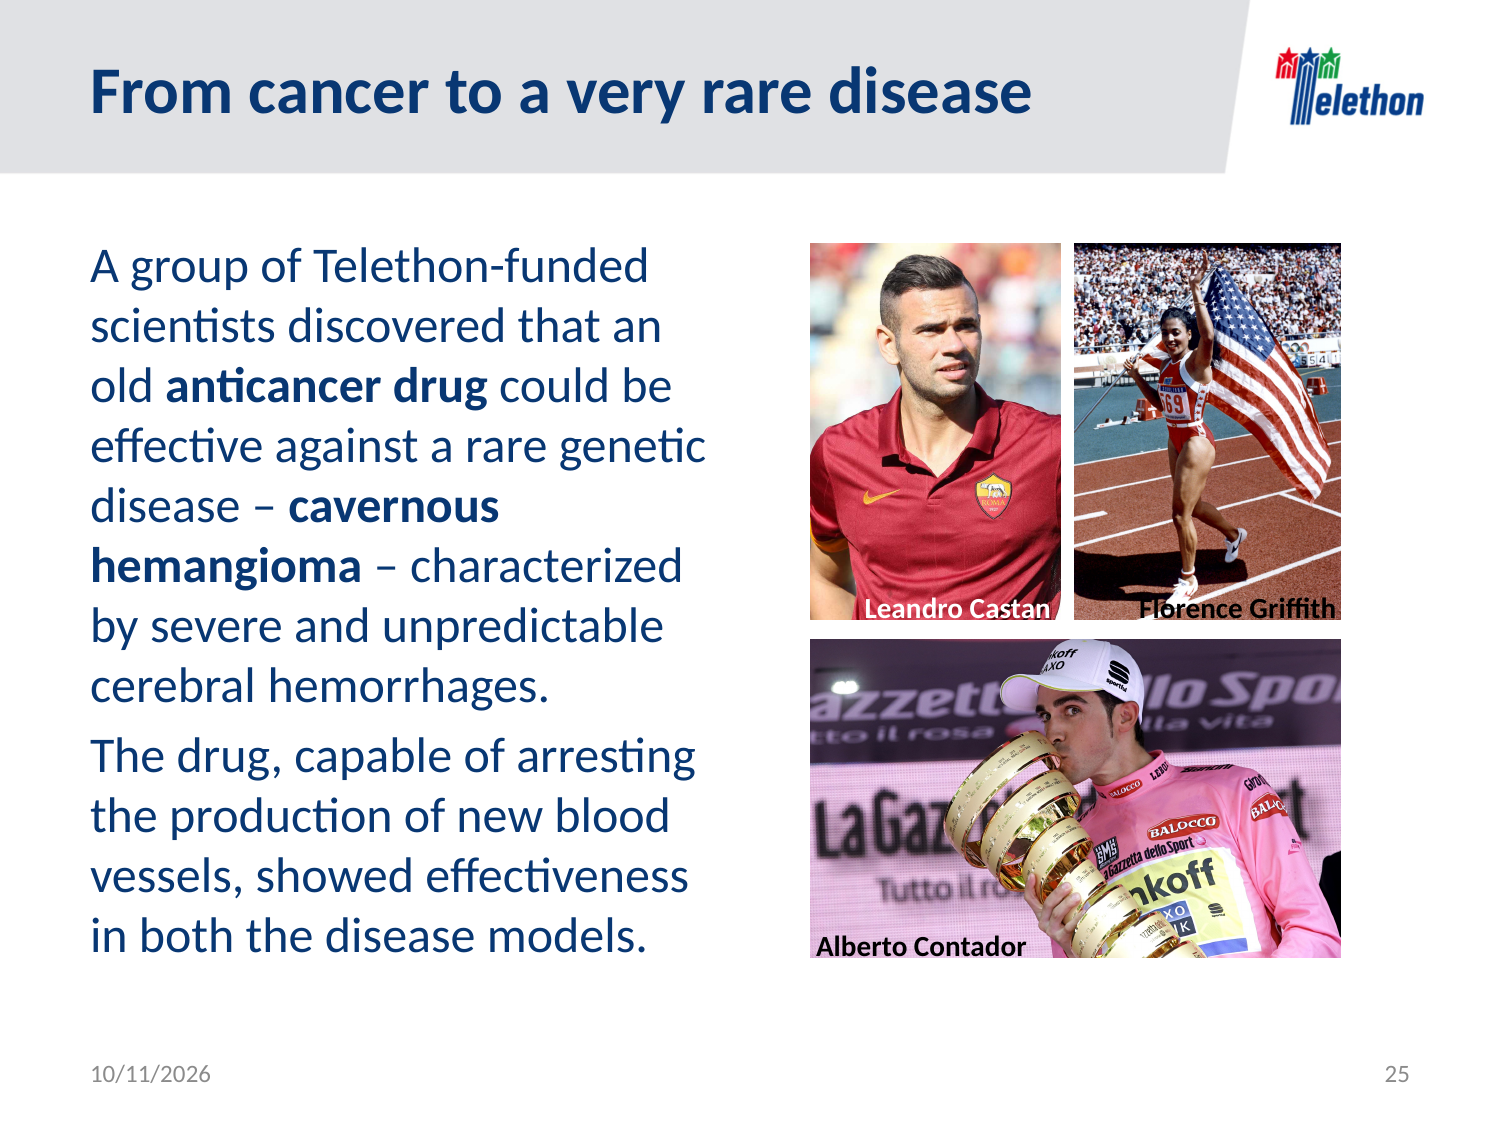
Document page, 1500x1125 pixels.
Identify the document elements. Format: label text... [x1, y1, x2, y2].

list A group of Telethon-funded scientists discovered that an old anticancer drug could be effective against a rare genetic disease – cavernous hemangioma – characterized by severe and unpredictable cerebral hemorrhages. The drug, capable of arresting the production of new blood vessels, showed effectiveness in both the disease models. [75, 224, 749, 1005]
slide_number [75, 1042, 425, 1103]
slide_number 25 [1074, 1042, 1425, 1103]
text_box Florence Griffith [1124, 581, 1391, 632]
text_box Alberto Contador [801, 919, 1068, 970]
picture [0, 0, 1500, 1125]
text_box Leandro Castan [799, 581, 1066, 632]
title From cancer to a very rare disease [75, 0, 1425, 173]
